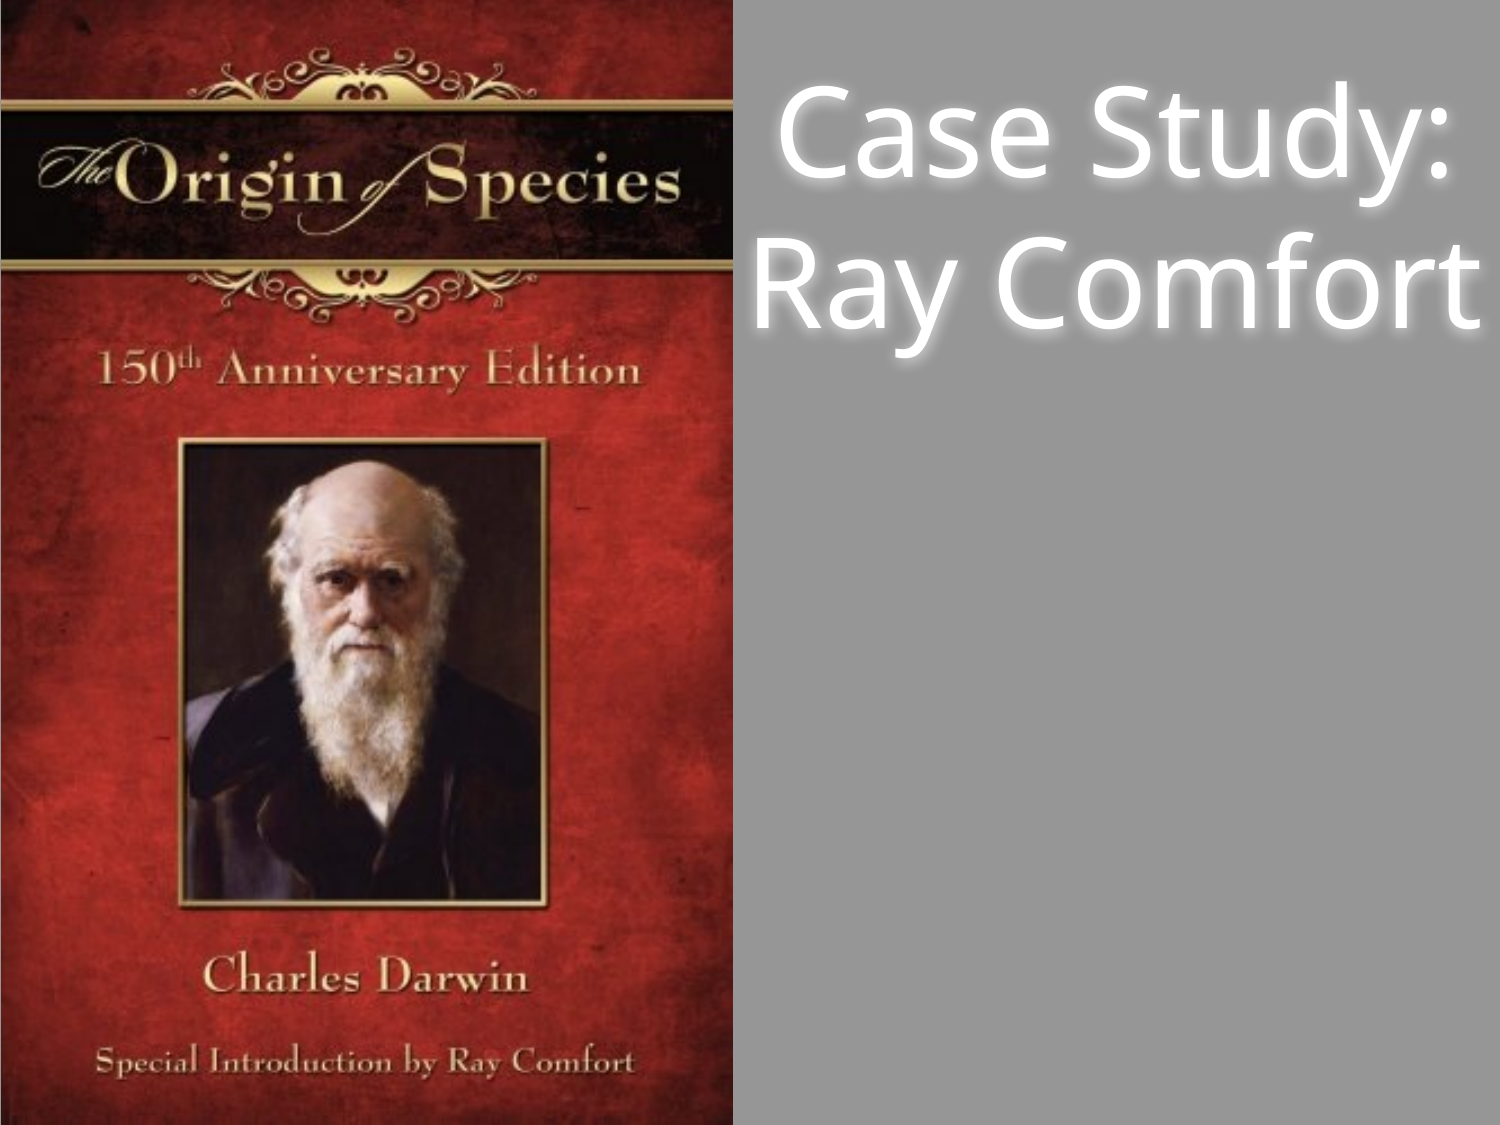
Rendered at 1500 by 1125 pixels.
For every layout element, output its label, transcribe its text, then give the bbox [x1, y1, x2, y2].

text_box Case Study: Ray Comfort [733, 0, 1500, 406]
picture [0, 0, 733, 1125]
